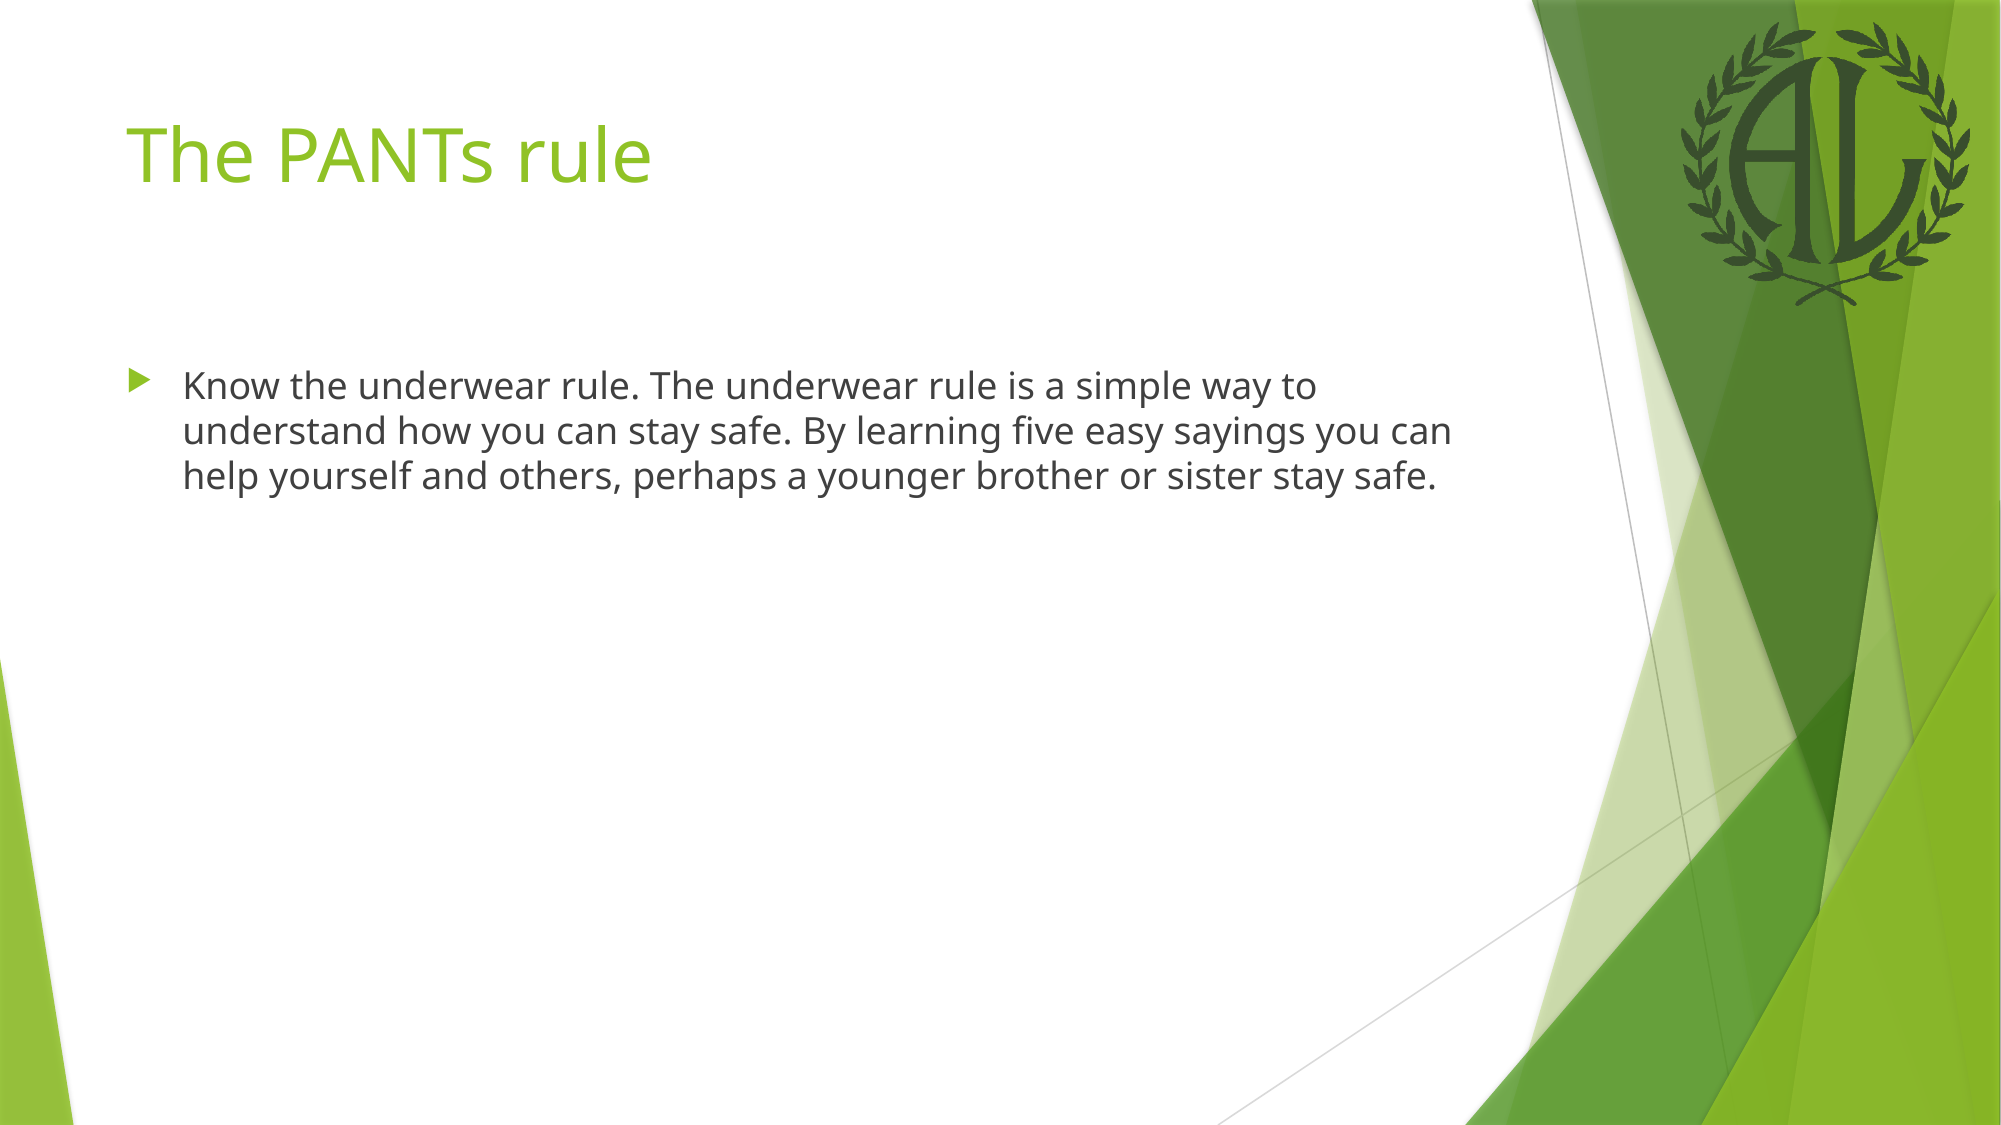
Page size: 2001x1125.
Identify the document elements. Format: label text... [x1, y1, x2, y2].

picture [1630, 0, 2000, 344]
list Know the underwear rule. The underwear rule is a simple way to understand how you can stay safe. By learning five easy sayings you can help yourself and others, perhaps a younger brother or sister stay safe. [111, 354, 1522, 992]
title The PANTs rule [111, 99, 1522, 317]
